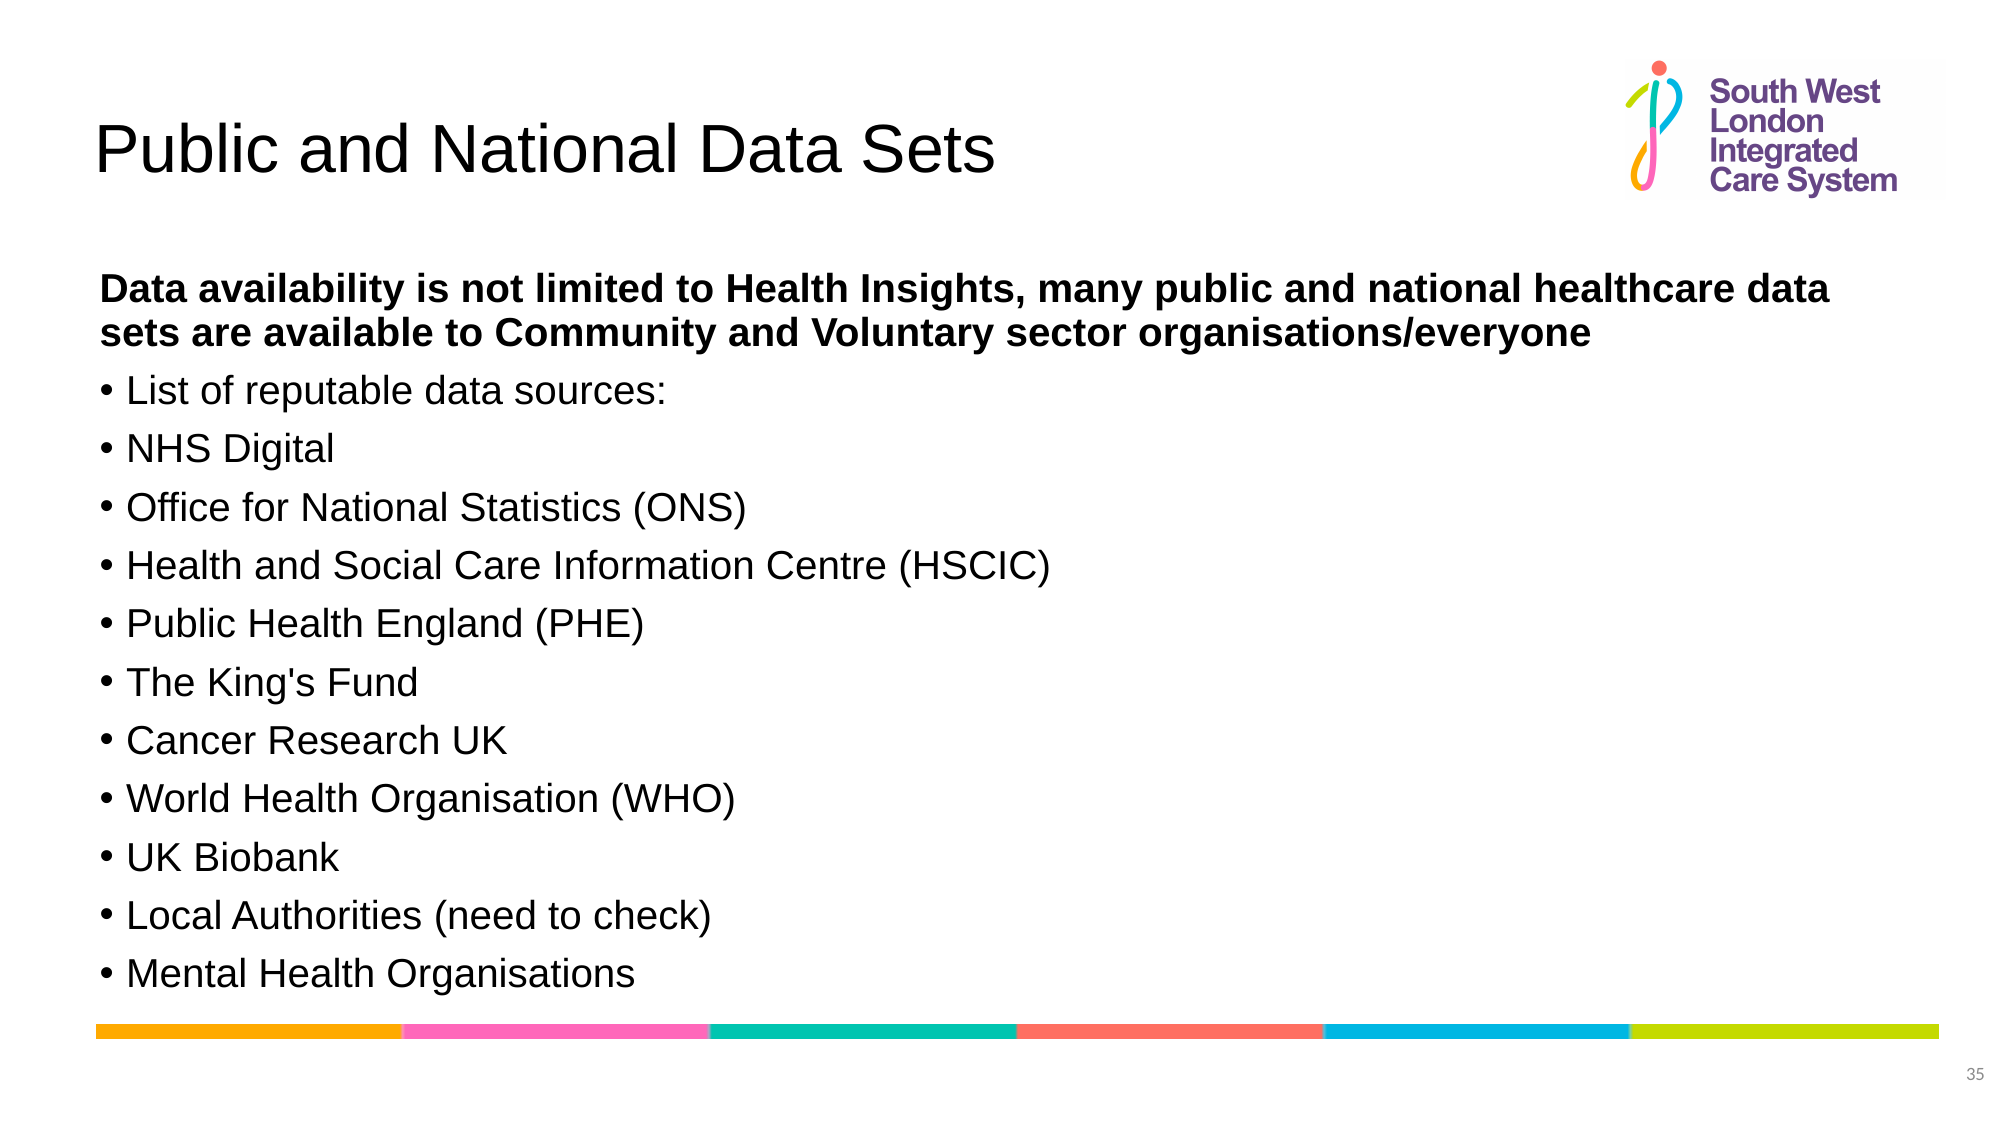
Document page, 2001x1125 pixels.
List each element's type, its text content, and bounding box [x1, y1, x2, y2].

slide_number 35 [1550, 1042, 2000, 1103]
title Public and National Data Sets [79, 59, 1669, 241]
picture [1669, 59, 1946, 200]
picture [1629, 1024, 1939, 1039]
picture [1669, 85, 1676, 112]
list Data availability is not limited to Health Insights, many public and national healthcare data sets are available to Community and Voluntary sector organisations/everyone List of reputable data sources: NHS Digital Office for National Statistics (ONS) Health and Social Care Information Centre (HSCIC) Public Health England (PHE) The King's Fund Cancer Research UK World Health Organisation (WHO) UK Biobank Local Authorities (need to check) Mental Health Organisations [79, 258, 1947, 1014]
picture [96, 1024, 1325, 1039]
